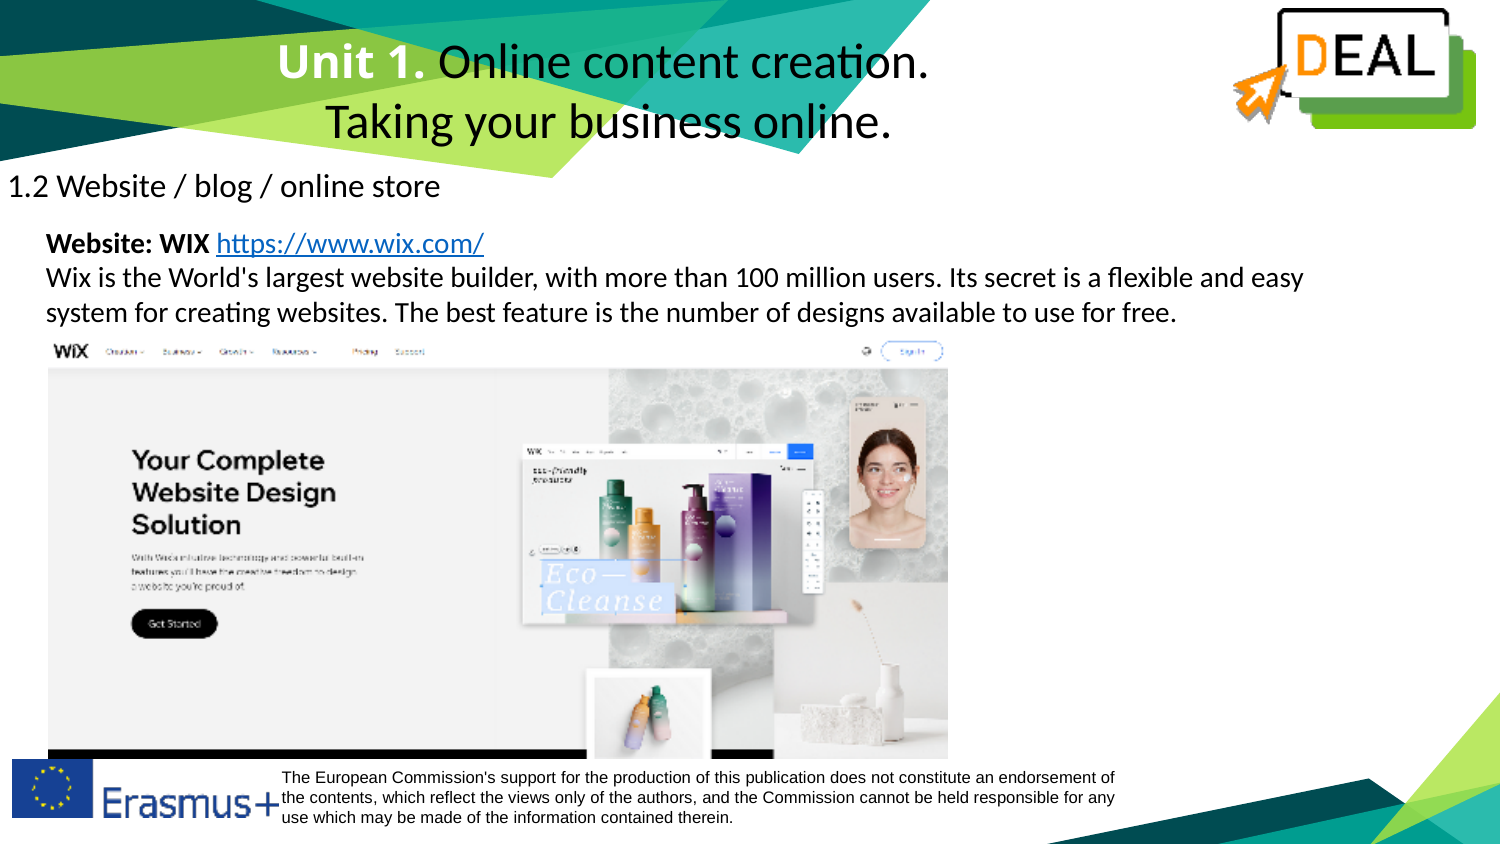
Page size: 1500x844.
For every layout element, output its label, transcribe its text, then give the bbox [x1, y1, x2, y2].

list 1.2 Website / blog / online store [0, 148, 599, 217]
picture [1232, 8, 1476, 129]
text_box Website: WIX https://www.wix.com/ Wix is the World's largest website builder, with more than 100 million users. Its secret is a flexible and easy system for creating websites. The best feature is the number of designs available to use for free. [31, 216, 1343, 372]
text_box Unit 1. Online content creation. Taking your business online. [4, 13, 1214, 104]
picture [12, 338, 948, 818]
